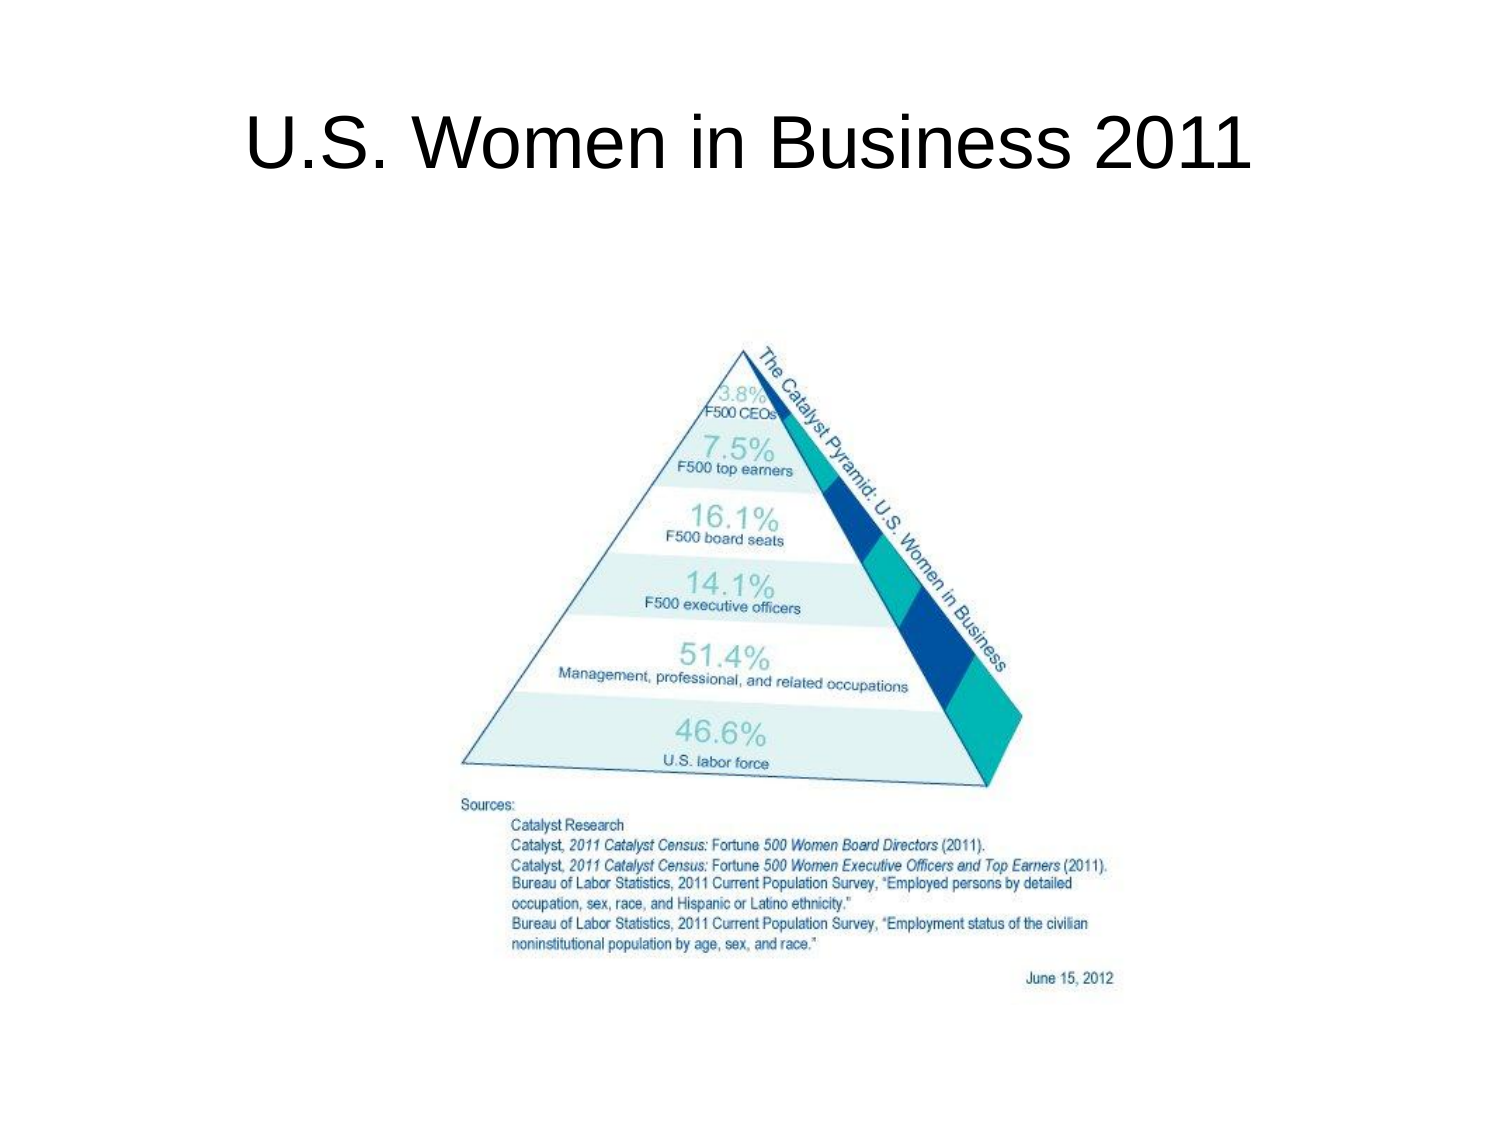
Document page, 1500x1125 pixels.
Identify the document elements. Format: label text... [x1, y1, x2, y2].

title U.S. Women in Business 2011 [74, 44, 1426, 233]
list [337, 262, 1146, 1006]
